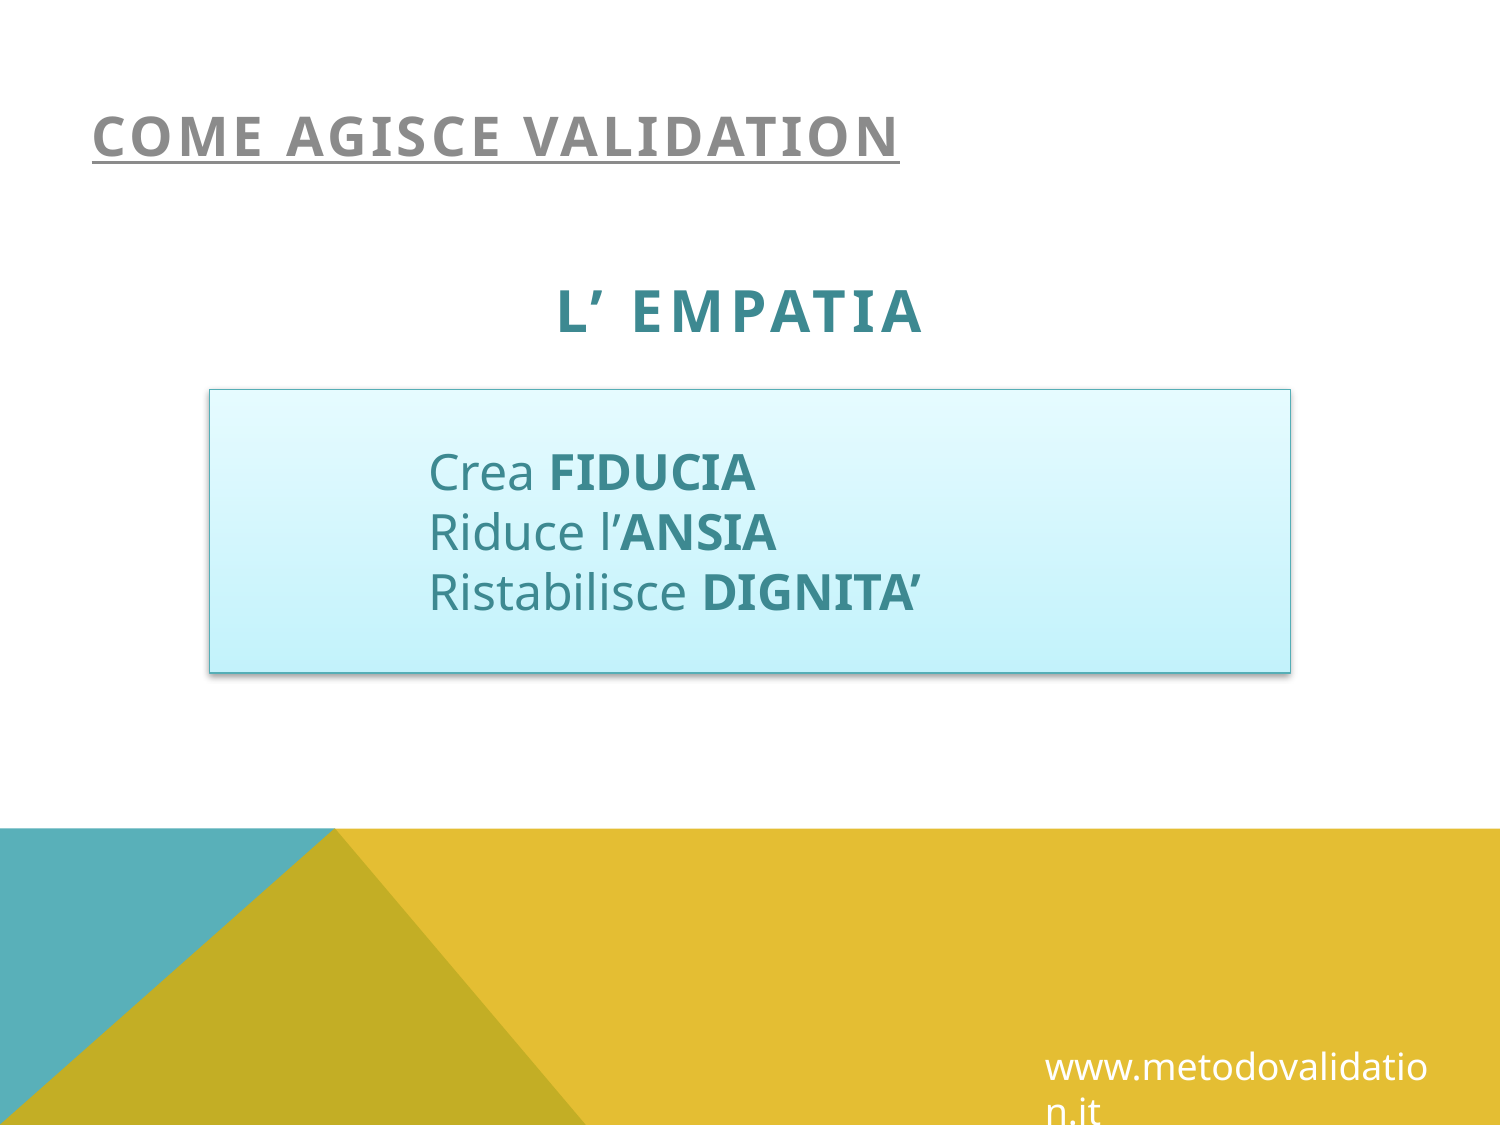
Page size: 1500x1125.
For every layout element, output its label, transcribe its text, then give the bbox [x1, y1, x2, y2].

title Come agisce VALIDATION [76, 90, 1334, 180]
text_box L’ EMPATIA [541, 267, 959, 352]
text_box Crea FIDUCIA Riduce l’ANSIA Ristabilisce DIGNITA’ [236, 432, 1264, 628]
text_box [209, 389, 1291, 674]
text_box www.metodovalidation.it [1030, 1035, 1466, 1125]
